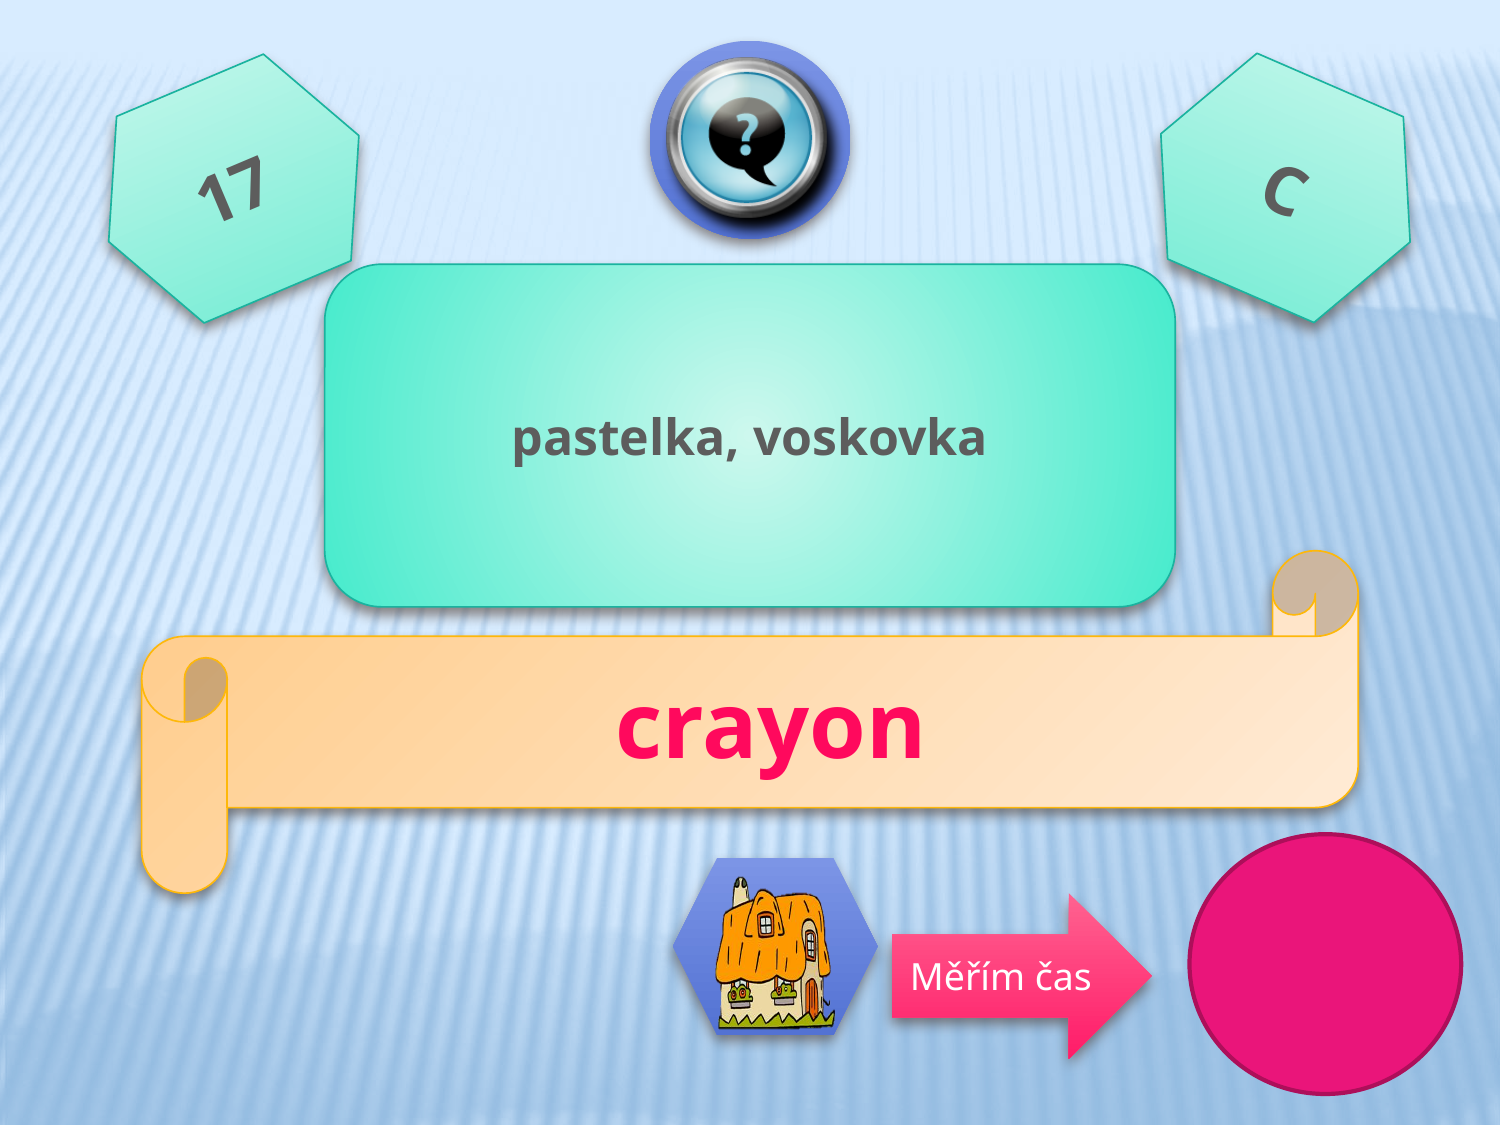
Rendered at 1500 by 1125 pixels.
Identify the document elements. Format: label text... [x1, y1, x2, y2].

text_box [649, 40, 851, 242]
text_box [1187, 832, 1464, 1097]
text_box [672, 857, 878, 1040]
text_box C [1160, 52, 1411, 324]
text_box 17 [107, 53, 360, 324]
text_box pastelka, voskovka [323, 263, 1177, 608]
text_box Měřím čas [891, 893, 1152, 1059]
text_box crayon [140, 549, 1360, 895]
